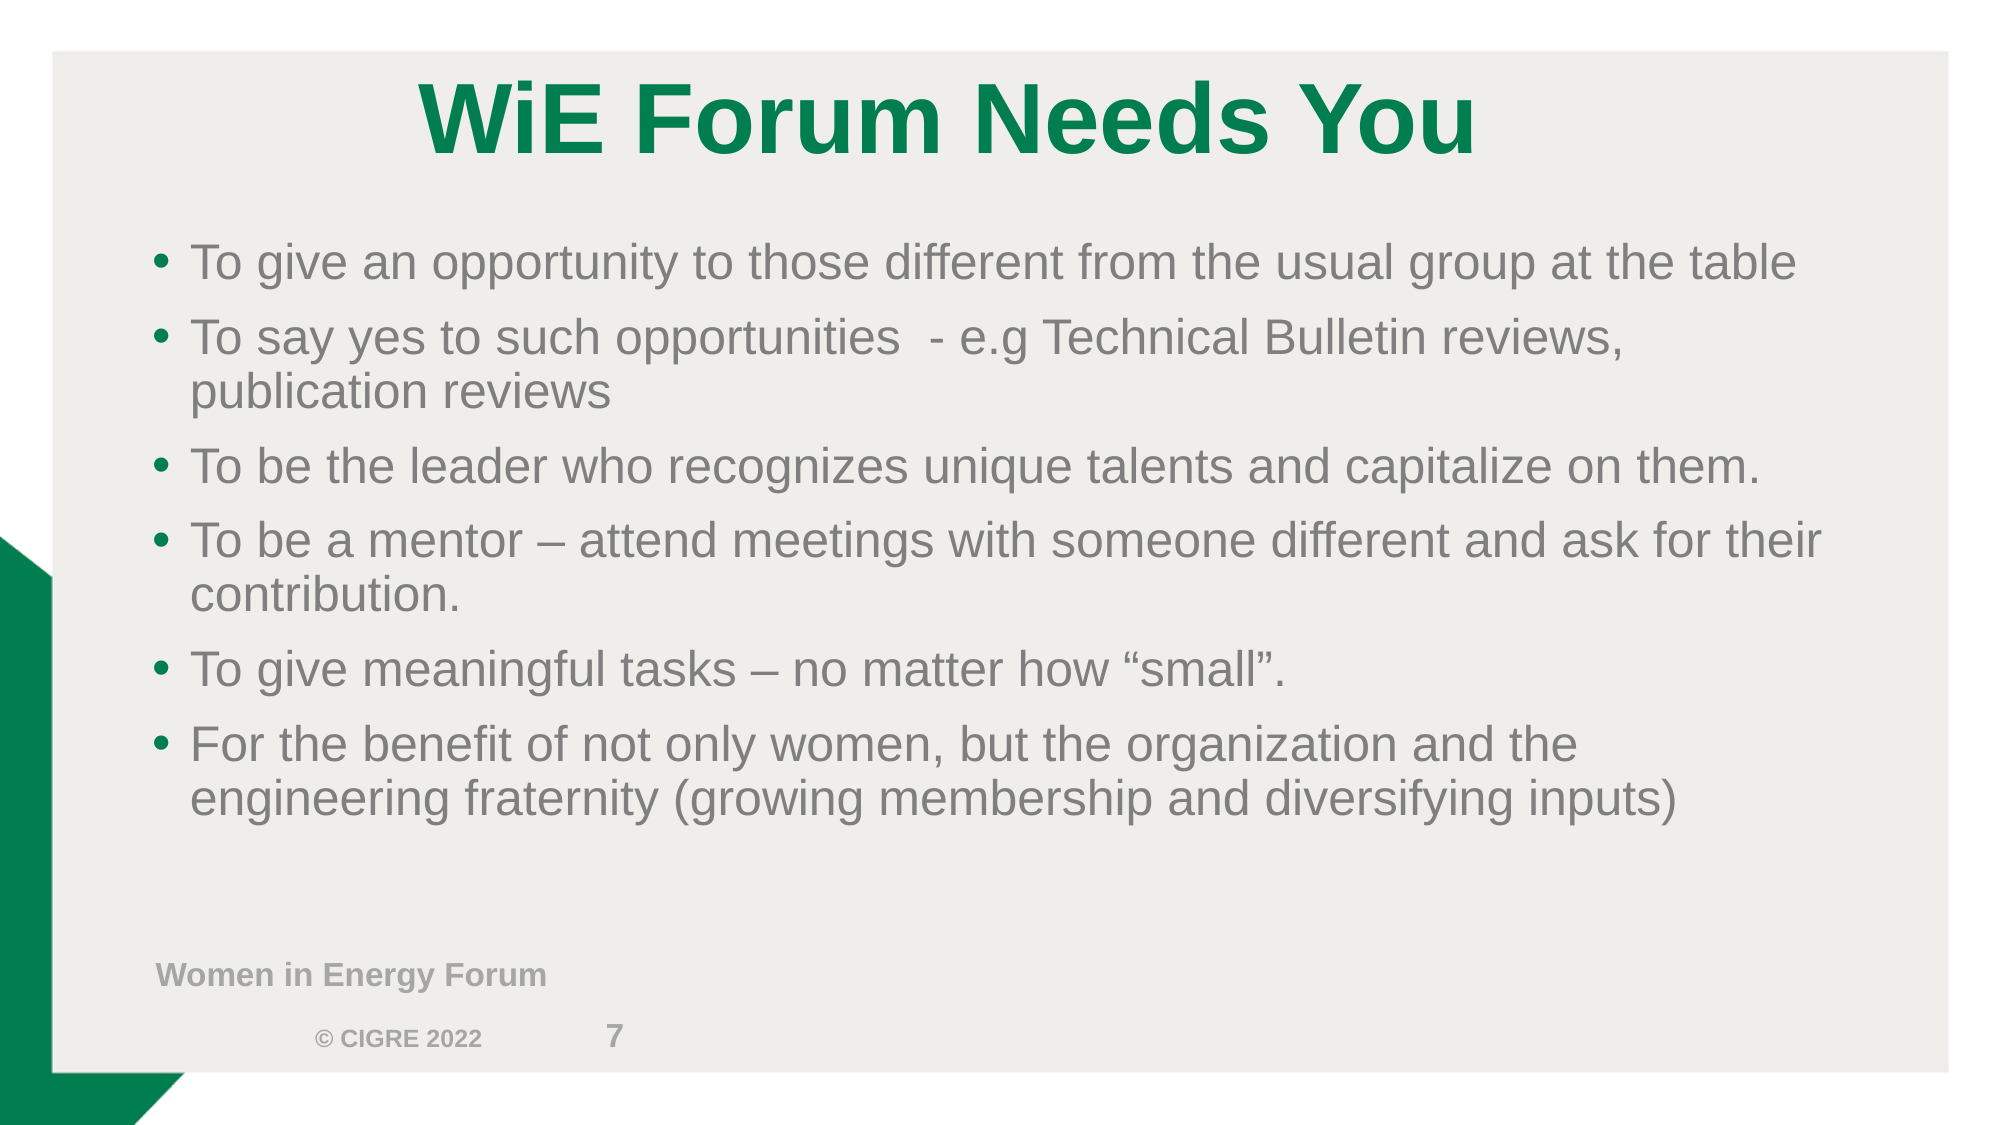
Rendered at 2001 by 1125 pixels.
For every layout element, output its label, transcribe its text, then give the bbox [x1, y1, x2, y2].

picture [0, 0, 2001, 1125]
list To give an opportunity to those different from the usual group at the table To say yes to such opportunities - e.g Technical Bulletin reviews, publication reviews To be the leader who recognizes unique talents and capitalize on them. To be a mentor – attend meetings with someone different and ask for their contribution. To give meaningful tasks – no matter how “small”. For the benefit of not only women, but the organization and the engineering fraternity (growing membership and diversifying inputs) [137, 228, 1863, 943]
title WiE Forum Needs You [46, 60, 1852, 183]
